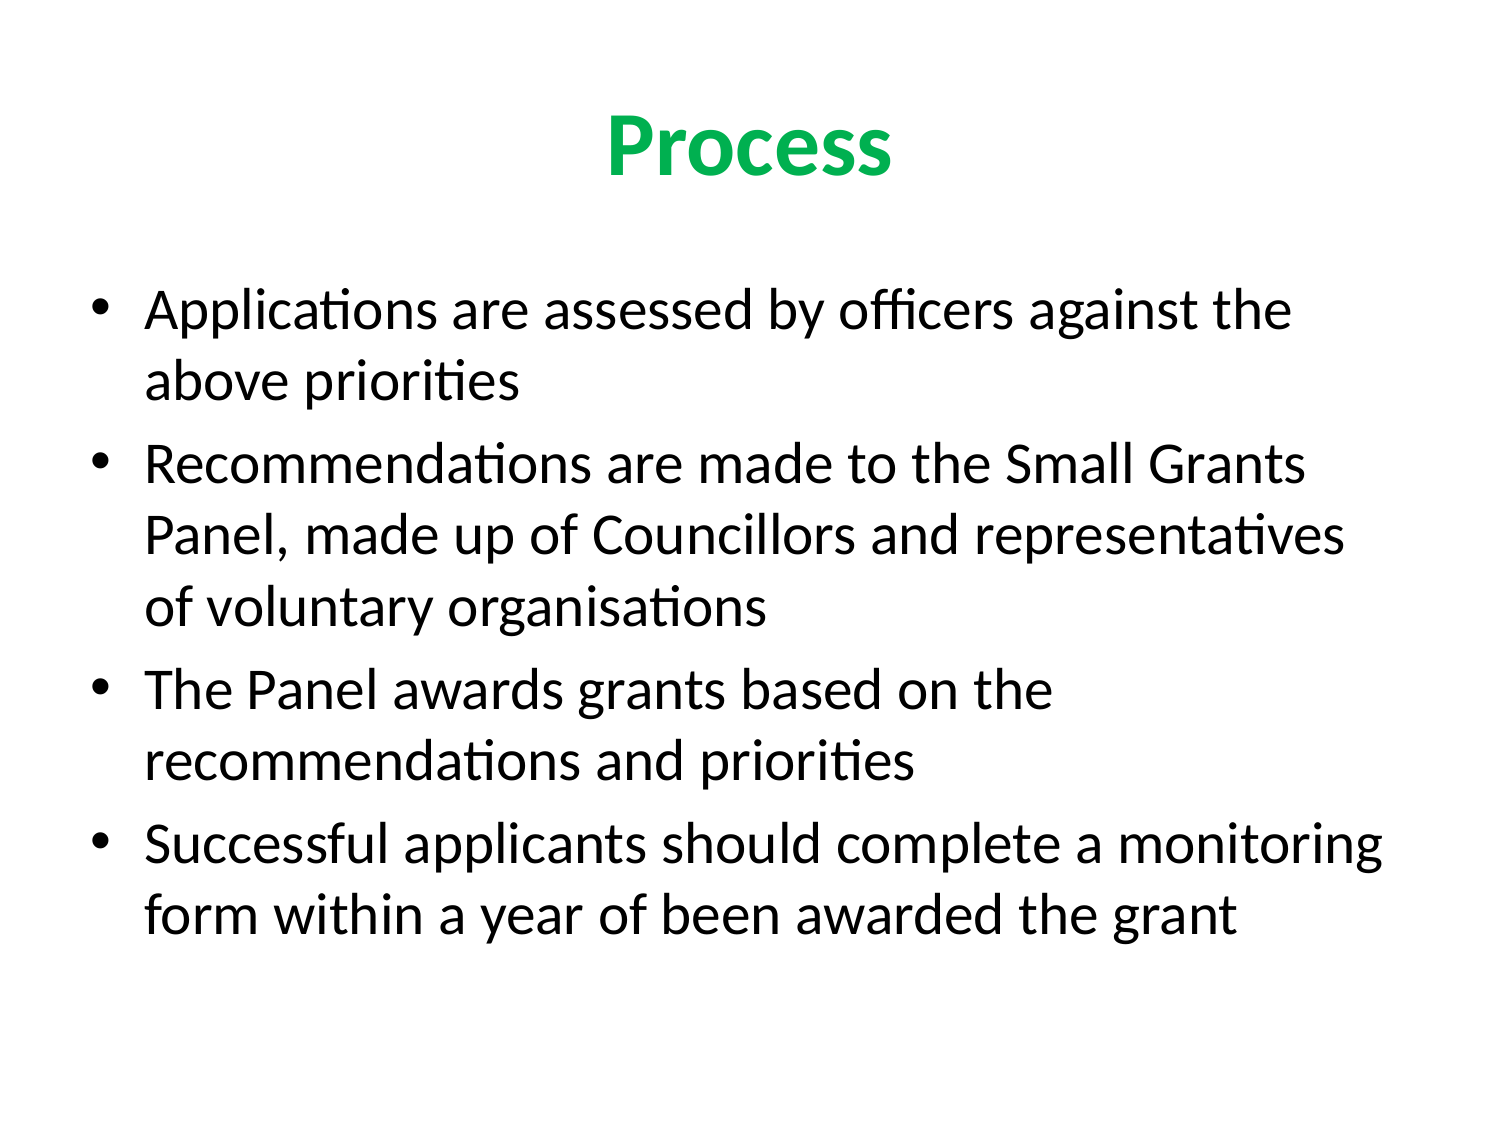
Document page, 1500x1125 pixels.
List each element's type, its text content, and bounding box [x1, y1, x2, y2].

list Applications are assessed by officers against the above priorities Recommendations are made to the Small Grants Panel, made up of Councillors and representatives of voluntary organisations The Panel awards grants based on the recommendations and priorities Successful applicants should complete a monitoring form within a year of been awarded the grant [75, 262, 1425, 1005]
title Process [75, 45, 1425, 233]
